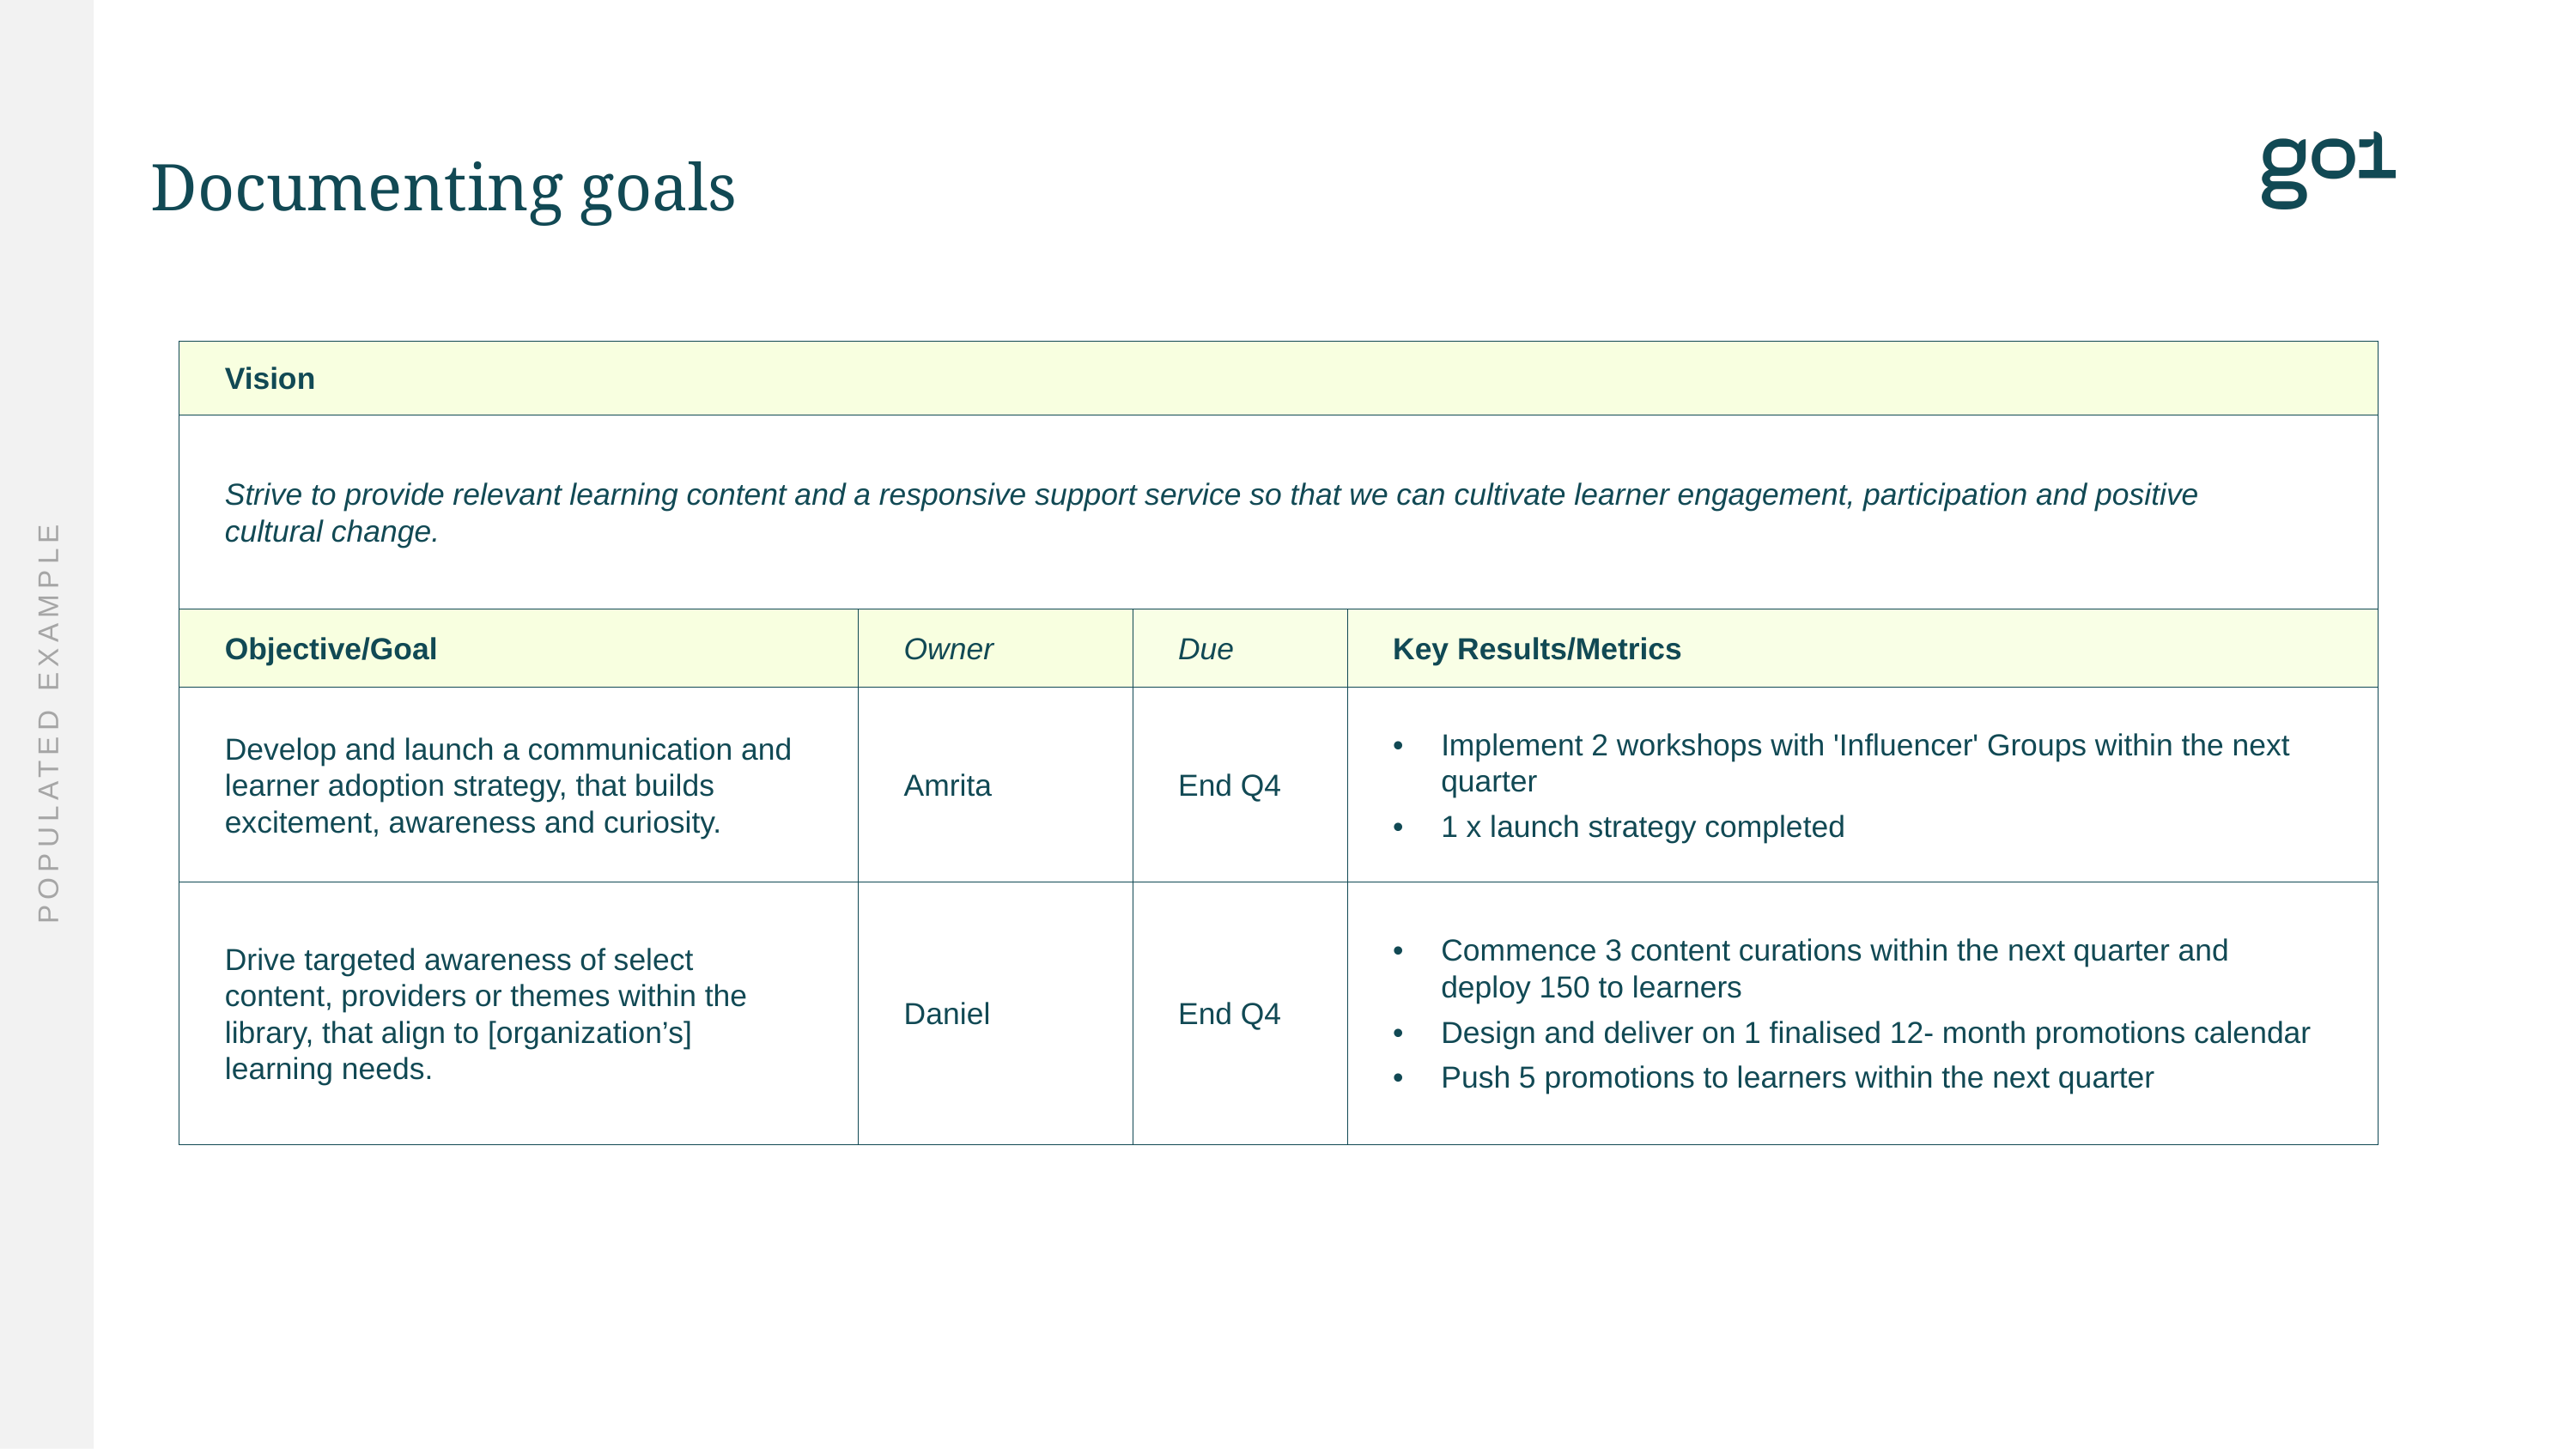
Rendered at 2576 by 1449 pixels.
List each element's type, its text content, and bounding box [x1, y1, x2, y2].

table_cell Commence 3 content curations within the next quarter and deploy 150 to learners Design and deliver on 1 finalised 12- month promotions calendar Push 5 promotions to learners within the next quarter [1348, 882, 2378, 1144]
table_cell Develop and launch a communication and learner adoption strategy, that builds excitement, awareness and curiosity. [179, 688, 858, 882]
text_box Documenting goals [137, 134, 751, 230]
table_cell Amrita [859, 688, 1133, 882]
table_cell End Q4 [1133, 688, 1347, 882]
table_cell Objective/Goal [179, 609, 858, 687]
table_cell Owner [859, 609, 1133, 687]
table_cell End Q4 [1133, 882, 1347, 1144]
table_cell Strive to provide relevant learning content and a responsive support service so that we can cultivate learner engagement, participation and positive cultural change. [179, 415, 2378, 609]
table_cell Key Results/Metrics [1348, 609, 2378, 687]
table_cell Drive targeted awareness of select content, providers or themes within the library, that align to [organization’s] learning needs. [179, 882, 858, 1144]
table_cell Daniel [859, 882, 1133, 1144]
picture [2262, 131, 2396, 209]
table_cell Due [1133, 609, 1347, 687]
table_cell Implement 2 workshops with 'Influencer' Groups within the next quarter 1 x launch strategy completed [1348, 688, 2378, 882]
text_box POPULATED EXAMPLE [0, 0, 94, 1449]
table_header Vision [179, 342, 2378, 415]
